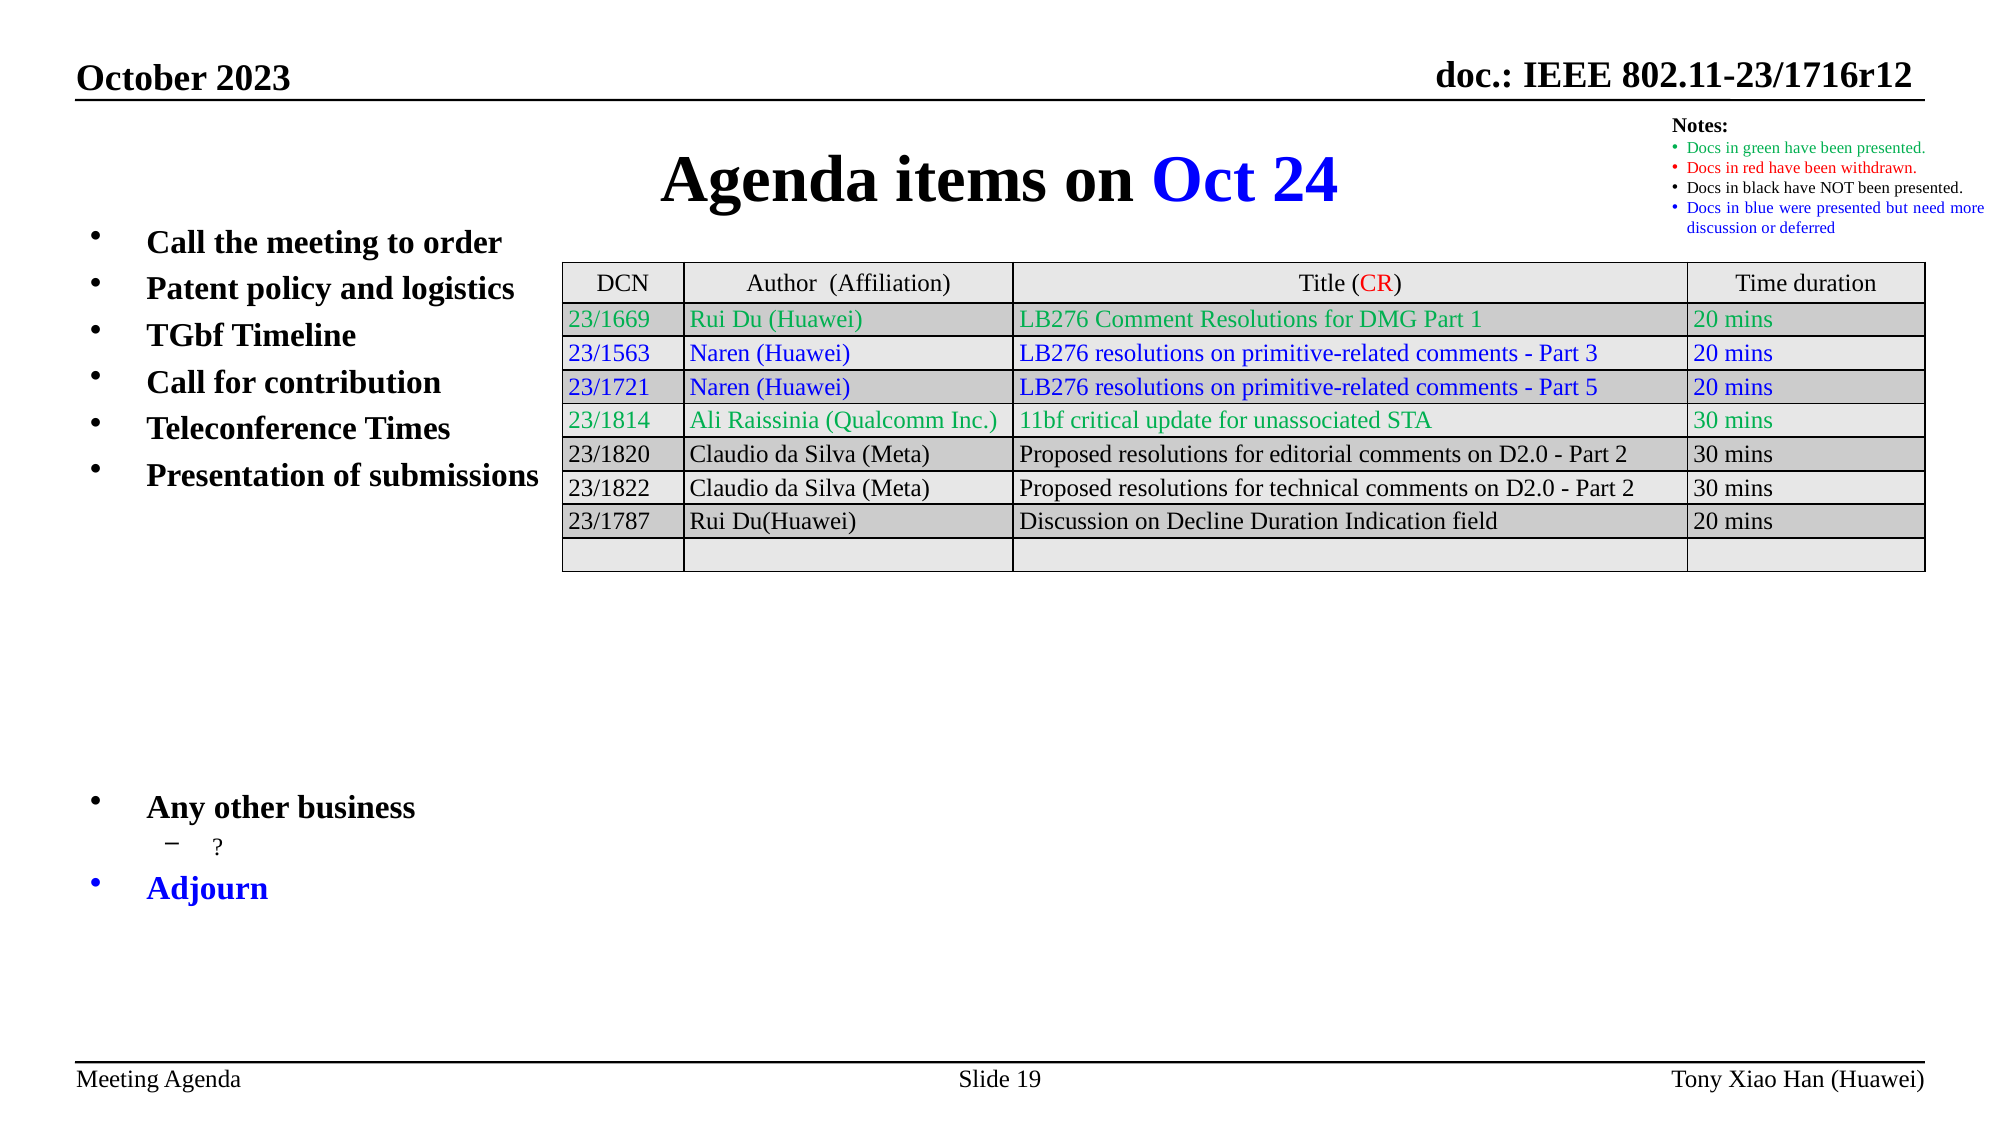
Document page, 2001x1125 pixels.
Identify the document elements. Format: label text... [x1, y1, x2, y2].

table_cell 30 mins [1688, 404, 1924, 436]
table_cell 30 mins [1688, 438, 1924, 470]
table_header Author (Affiliation) [685, 263, 1012, 302]
text_box Call the meeting to order Patent policy and logistics TGbf Timeline Call for contribution Teleconference Times Presentation of submissions Any other business ? Adjourn [75, 212, 563, 1058]
table_cell 11bf critical update for unassociated STA [1014, 404, 1687, 436]
table_cell [685, 539, 1012, 571]
table_cell 20 mins [1688, 371, 1924, 403]
table_header Time duration [1688, 263, 1924, 302]
table_cell Rui Du (Huawei) [685, 304, 1012, 335]
table_cell LB276 resolutions on primitive-related comments - Part 3 [1014, 337, 1687, 369]
table_cell 20 mins [1688, 505, 1924, 537]
table_cell Naren (Huawei) [685, 371, 1012, 403]
table_cell 23/1563 [563, 337, 683, 369]
table_cell 23/1721 [563, 371, 683, 403]
table_cell 30 mins [1688, 472, 1924, 503]
table_cell 23/1820 [563, 438, 683, 470]
table_cell 20 mins [1688, 337, 1924, 369]
table_cell Naren (Huawei) [685, 337, 1012, 369]
table_header DCN [563, 263, 683, 302]
table_header Title (CR) [1014, 263, 1687, 302]
table_cell Claudio da Silva (Meta) [685, 438, 1012, 470]
table_cell 23/1669 [563, 304, 683, 335]
table_cell 23/1814 [563, 404, 683, 436]
table_cell 23/1787 [563, 505, 683, 537]
table_cell [1688, 539, 1924, 571]
table_cell [563, 539, 683, 571]
table_cell Ali Raissinia (Qualcomm Inc.) [685, 404, 1012, 436]
table_cell Discussion on Decline Duration Indication field [1014, 505, 1687, 537]
table_cell Proposed resolutions for editorial comments on D2.0 - Part 2 [1014, 438, 1687, 470]
text_box Agenda items on Oct 24 [362, 87, 1638, 262]
text_box Notes: Docs in green have been presented. Docs in red have been withdrawn. Docs in black have NOT been presented. Docs in blue were presented but need more discussion or deferred [1657, 104, 2000, 246]
table_cell LB276 resolutions on primitive-related comments - Part 5 [1014, 371, 1687, 403]
table_cell LB276 Comment Resolutions for DMG Part 1 [1014, 304, 1687, 335]
table_cell Proposed resolutions for technical comments on D2.0 - Part 2 [1014, 472, 1687, 503]
table_cell 23/1822 [563, 472, 683, 503]
table_cell [1014, 539, 1687, 571]
table_cell Rui Du(Huawei) [685, 505, 1012, 537]
table_cell 20 mins [1688, 304, 1924, 335]
table_cell Claudio da Silva (Meta) [685, 472, 1012, 503]
